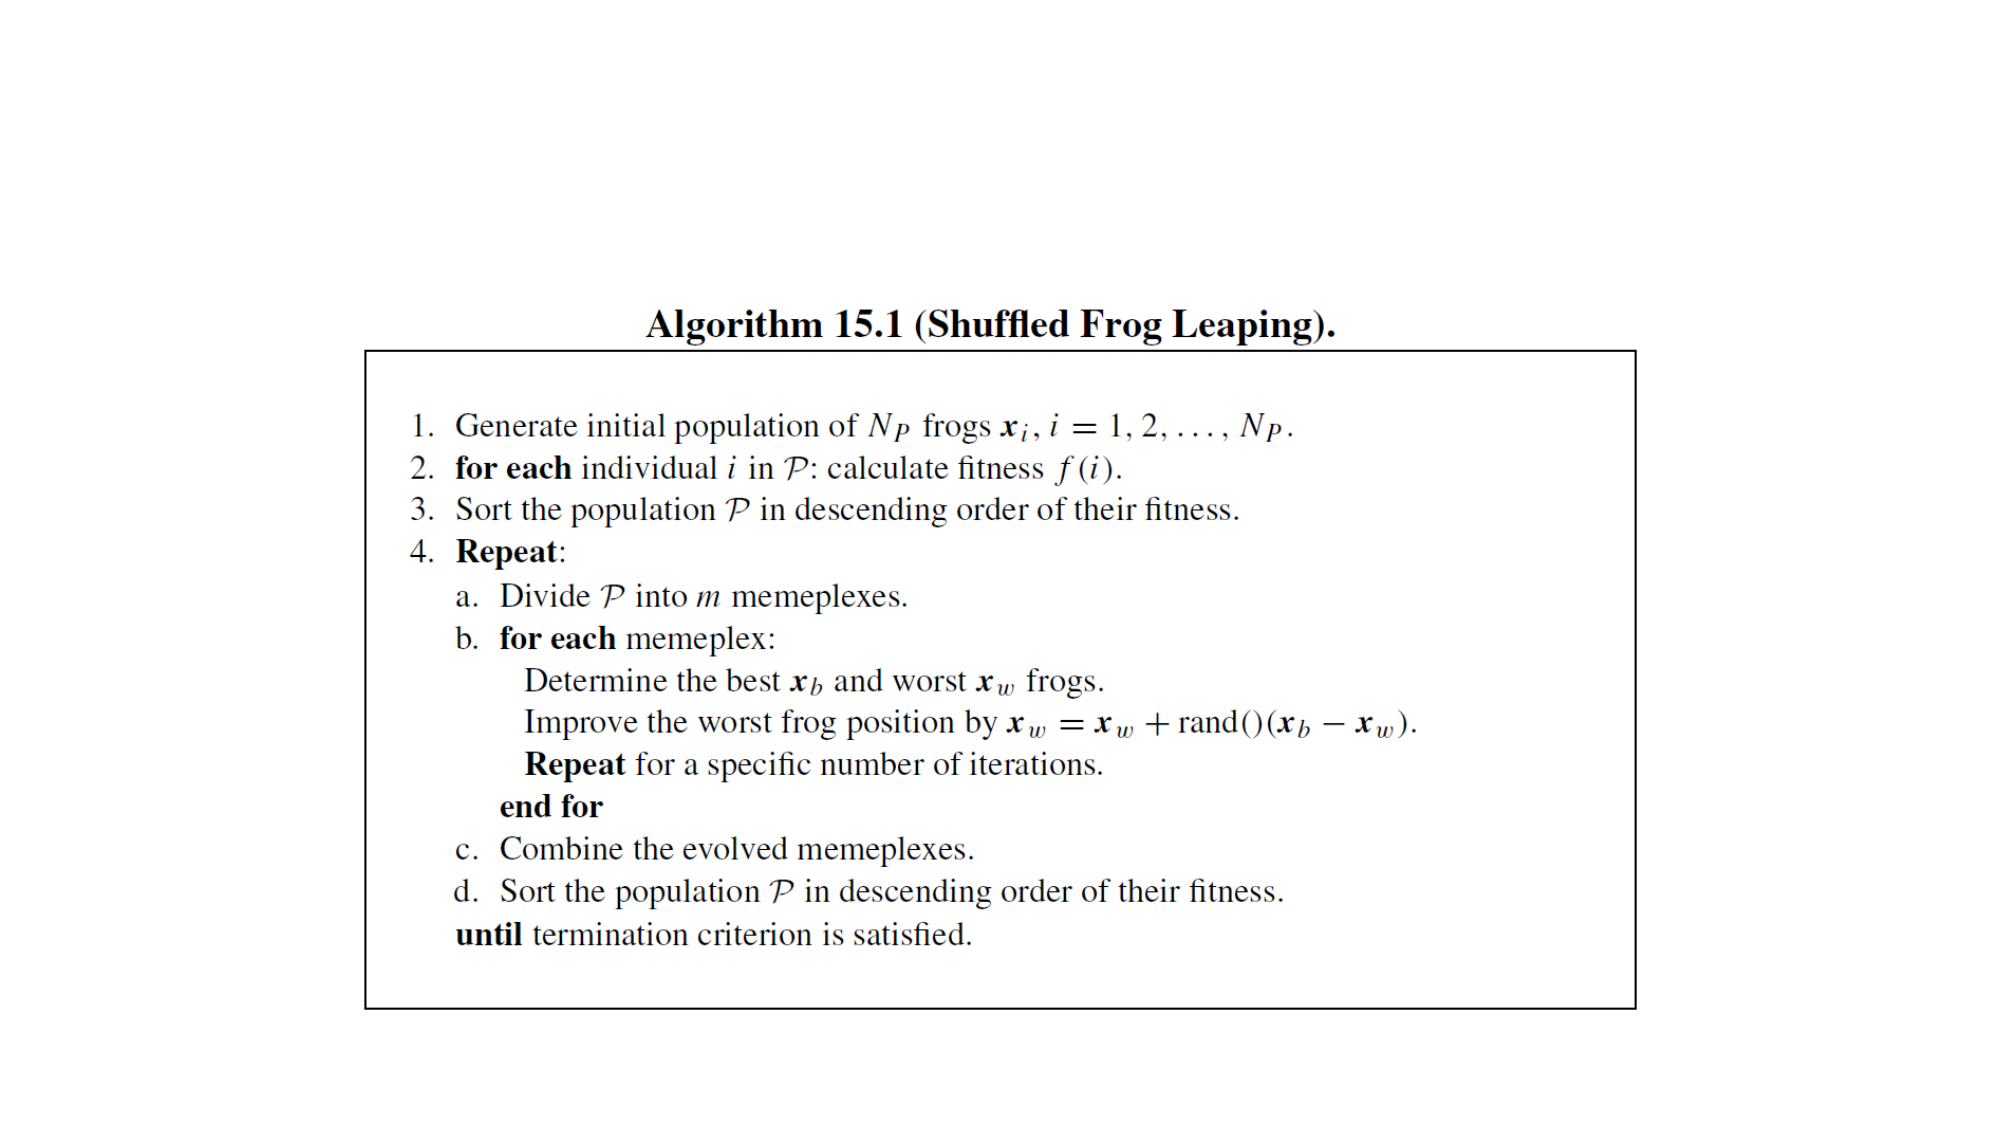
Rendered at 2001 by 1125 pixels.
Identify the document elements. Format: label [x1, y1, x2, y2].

list [357, 299, 1642, 1014]
